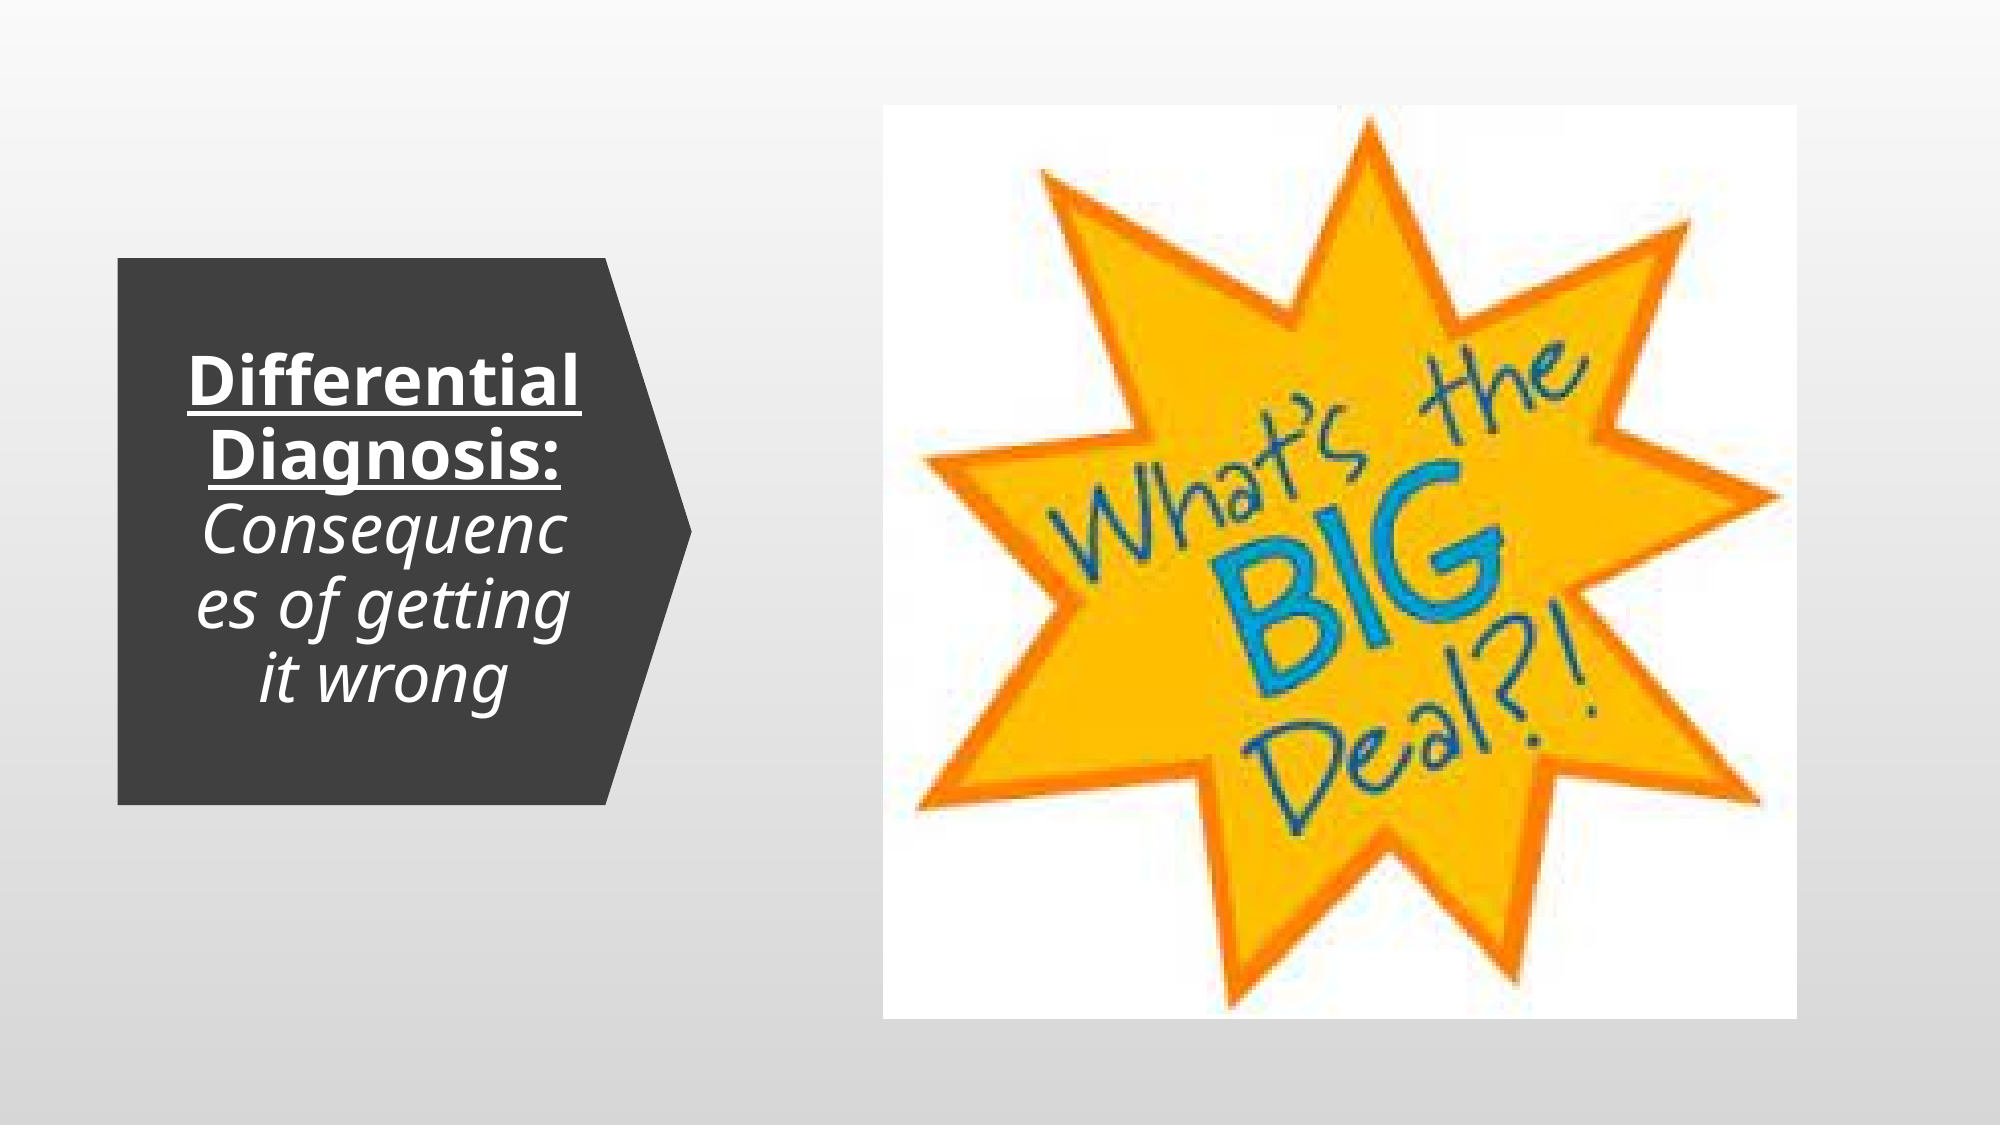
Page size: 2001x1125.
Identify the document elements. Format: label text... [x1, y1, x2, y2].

title Differential Diagnosis: Consequences of getting it wrong [168, 322, 601, 741]
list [883, 105, 1797, 1020]
text_box [116, 257, 693, 807]
